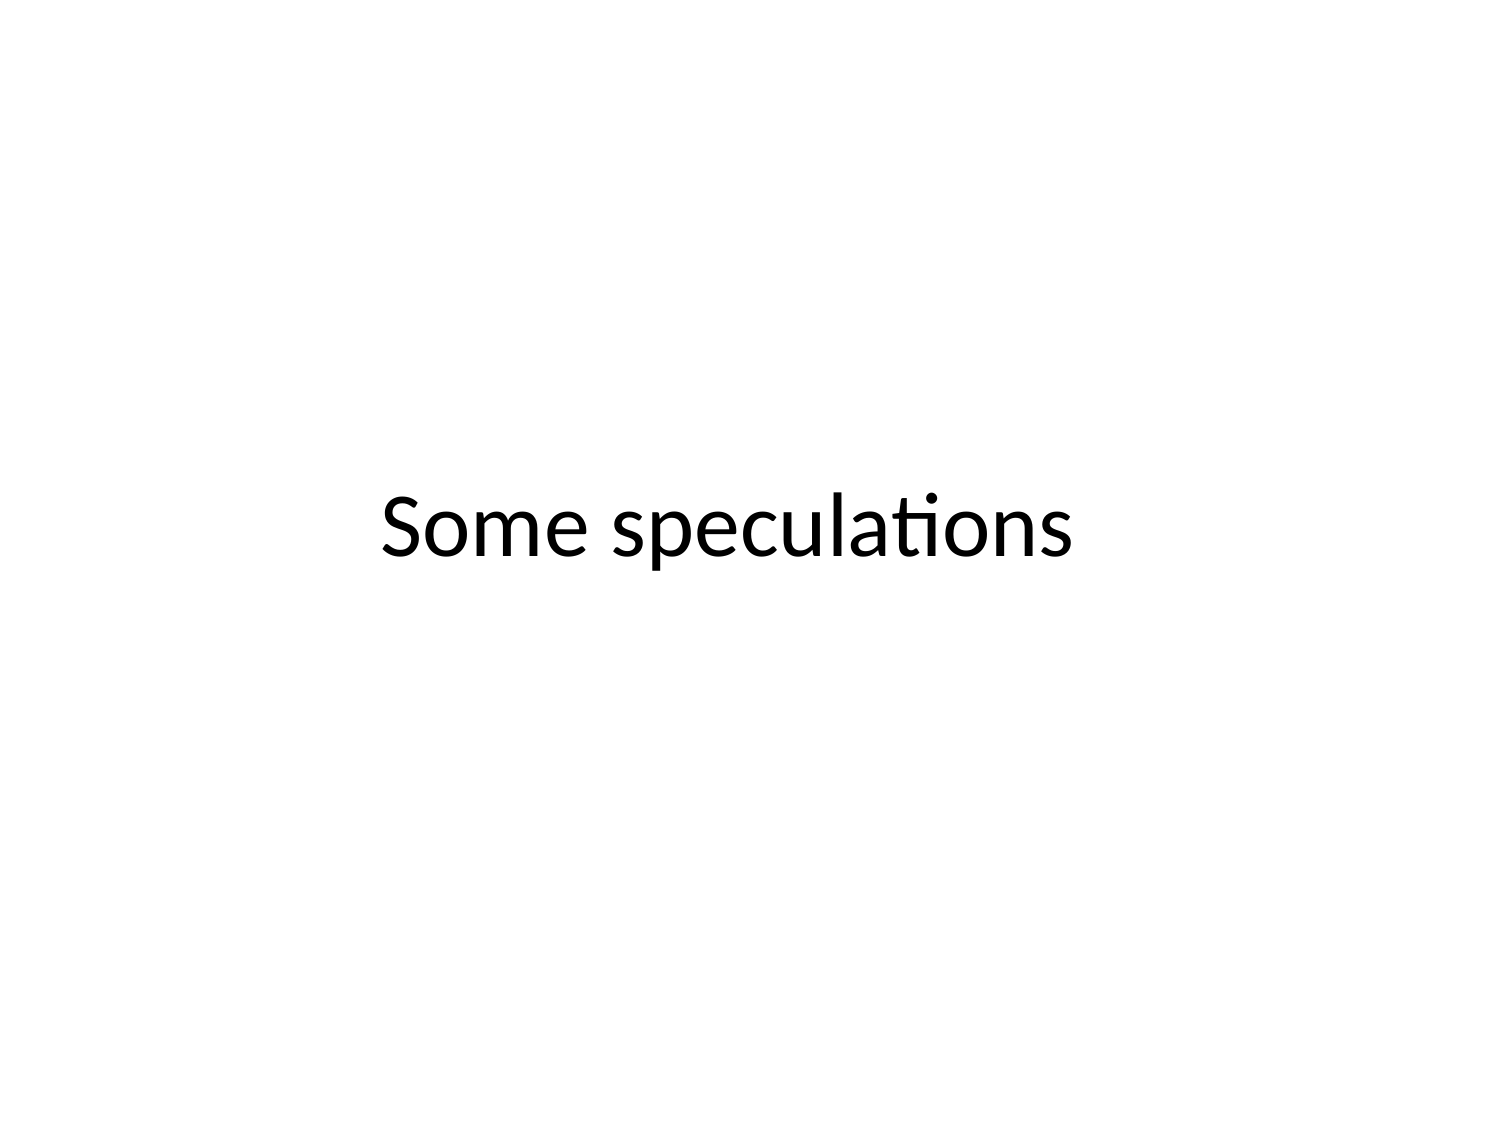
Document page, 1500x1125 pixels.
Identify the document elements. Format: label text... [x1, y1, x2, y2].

title Some speculations [365, 417, 1167, 636]
